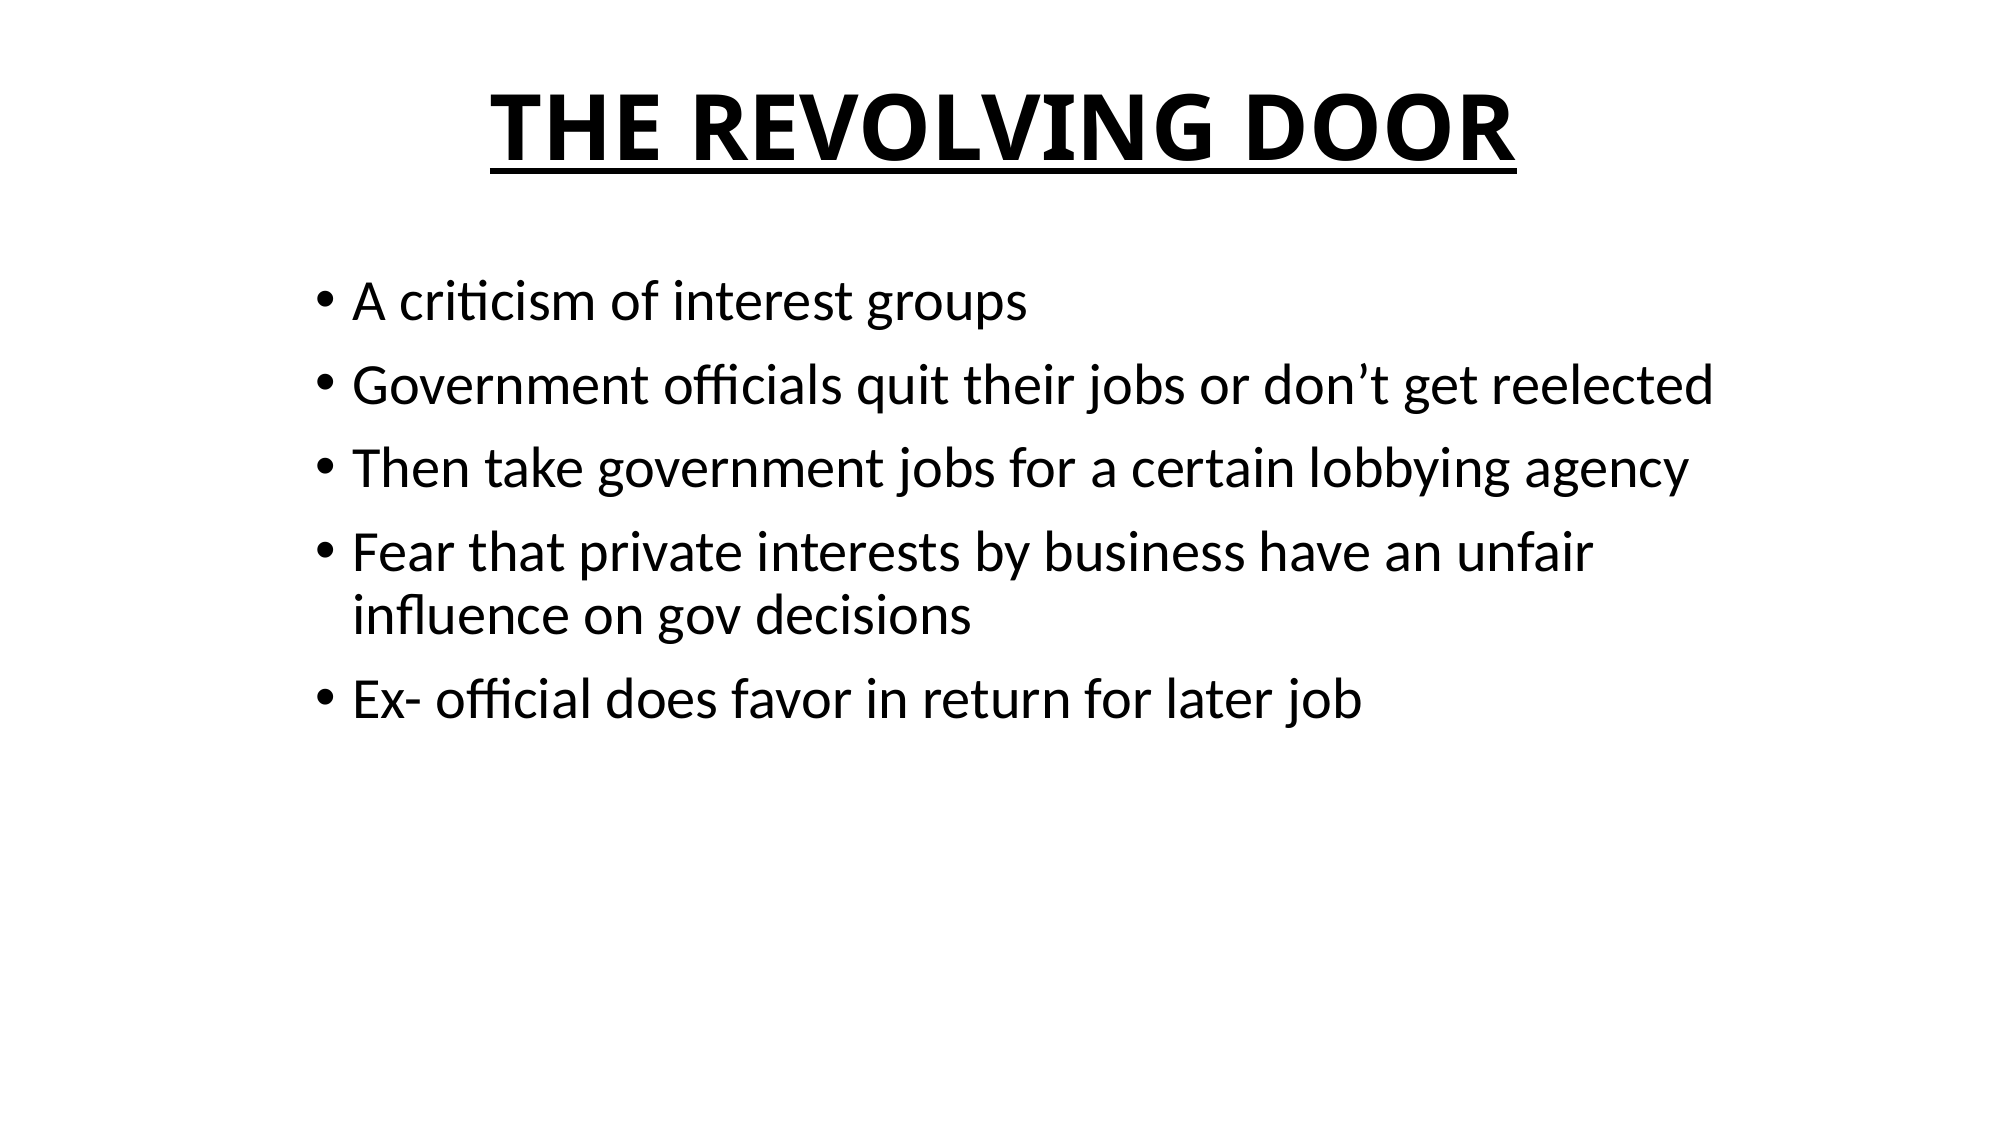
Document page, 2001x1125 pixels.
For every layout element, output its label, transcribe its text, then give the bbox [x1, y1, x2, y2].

title THE REVOLVING DOOR [474, 37, 1750, 225]
list A criticism of interest groups Government officials quit their jobs or don’t get reelected Then take government jobs for a certain lobbying agency Fear that private interests by business have an unfair influence on gov decisions Ex- official does favor in return for later job [300, 262, 1813, 983]
